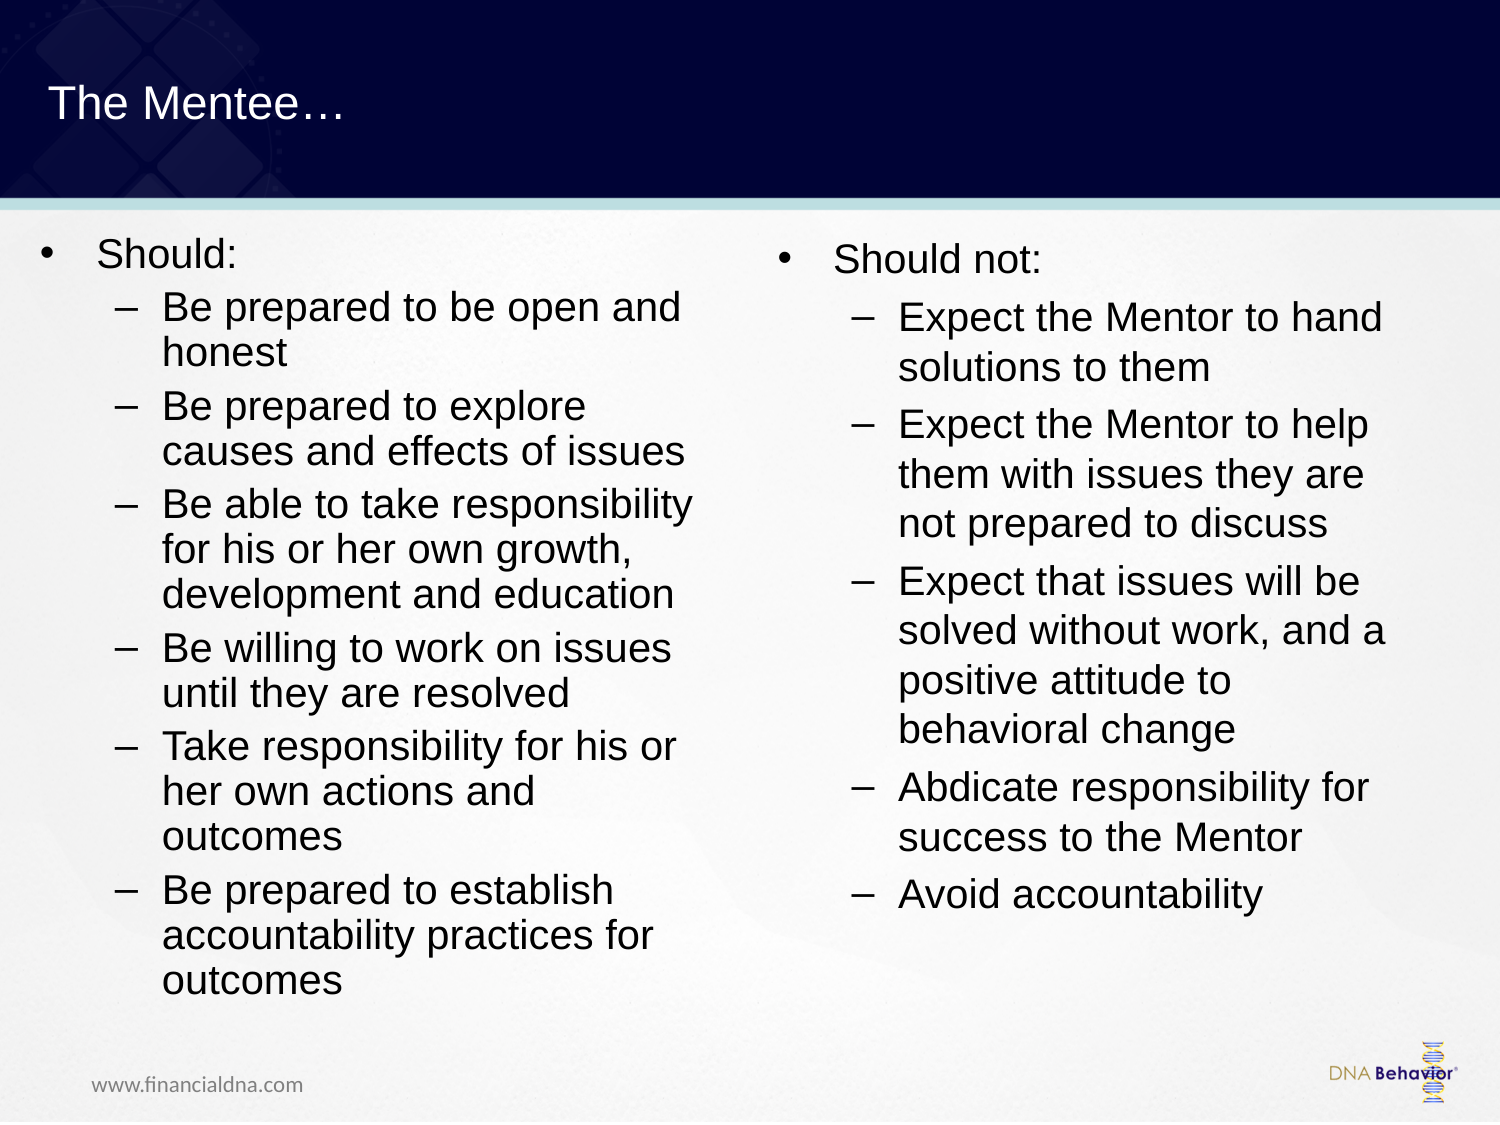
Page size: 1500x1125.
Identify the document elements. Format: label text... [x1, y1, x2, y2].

title The Mentee… [0, 64, 1488, 137]
list Should: Be prepared to be open and honest Be prepared to explore causes and effects of issues Be able to take responsibility for his or her own growth, development and education Be willing to work on issues until they are resolved Take responsibility for his or her own actions and outcomes Be prepared to establish accountability practices for outcomes [24, 224, 733, 1062]
list Should not: Expect the Mentor to hand solutions to them Expect the Mentor to help them with issues they are not prepared to discuss Expect that issues will be solved without work, and a positive attitude to behavioral change Abdicate responsibility for success to the Mentor Avoid accountability [762, 224, 1442, 929]
picture [0, 0, 1500, 1125]
